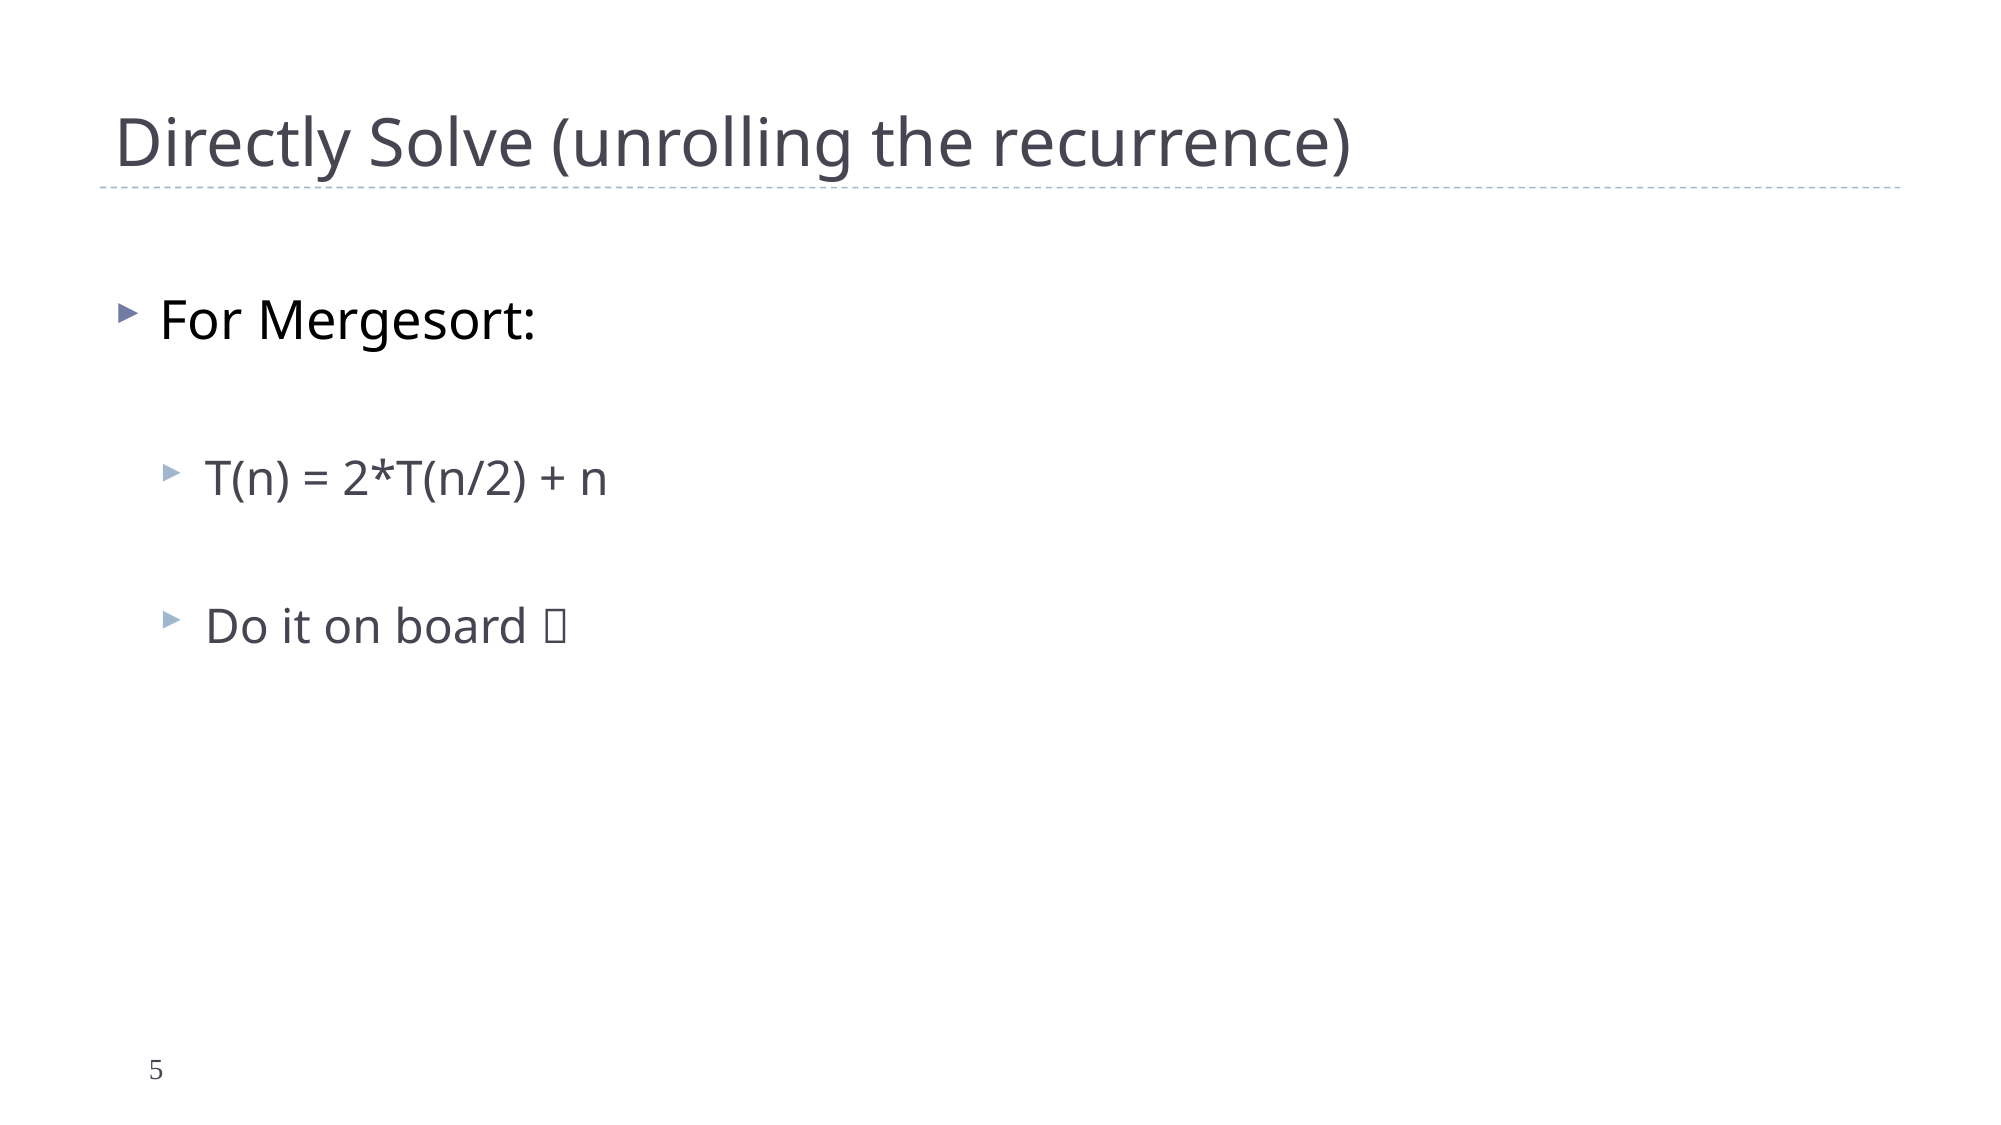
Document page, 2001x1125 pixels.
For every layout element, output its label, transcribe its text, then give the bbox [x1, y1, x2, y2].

slide_number 5 [133, 1042, 568, 1103]
title Directly Solve (unrolling the recurrence) [99, 24, 1900, 188]
list For Mergesort: T(n) = 2*T(n/2) + n Do it on board  [99, 200, 1900, 1010]
